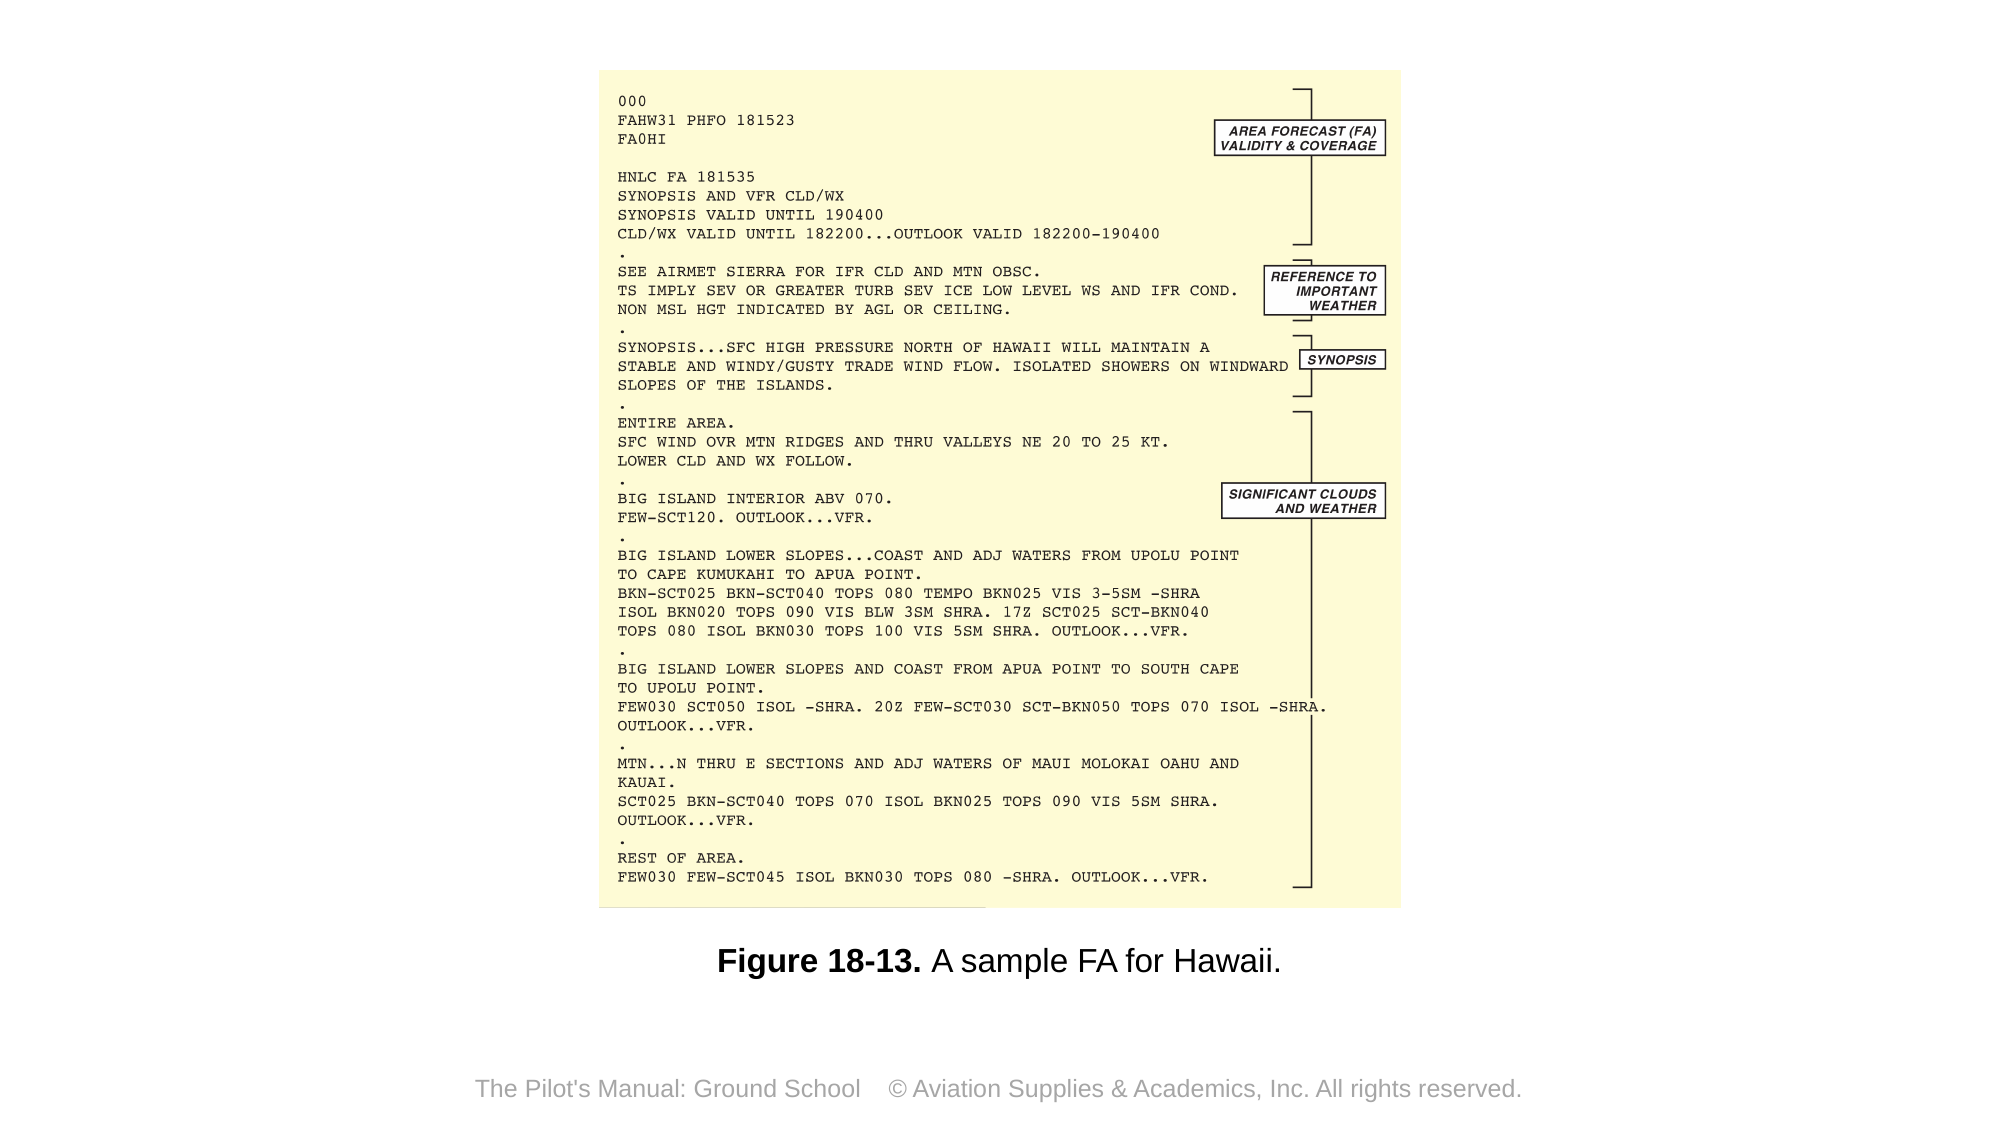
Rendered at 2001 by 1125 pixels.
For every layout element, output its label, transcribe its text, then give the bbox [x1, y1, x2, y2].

footer The Pilot's Manual: Ground School © Aviation Supplies & Academics, Inc. All rights reserved. [137, 1058, 1863, 1118]
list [598, 70, 1401, 909]
title Figure 18-13. A sample FA for Hawaii. [137, 936, 1863, 1058]
